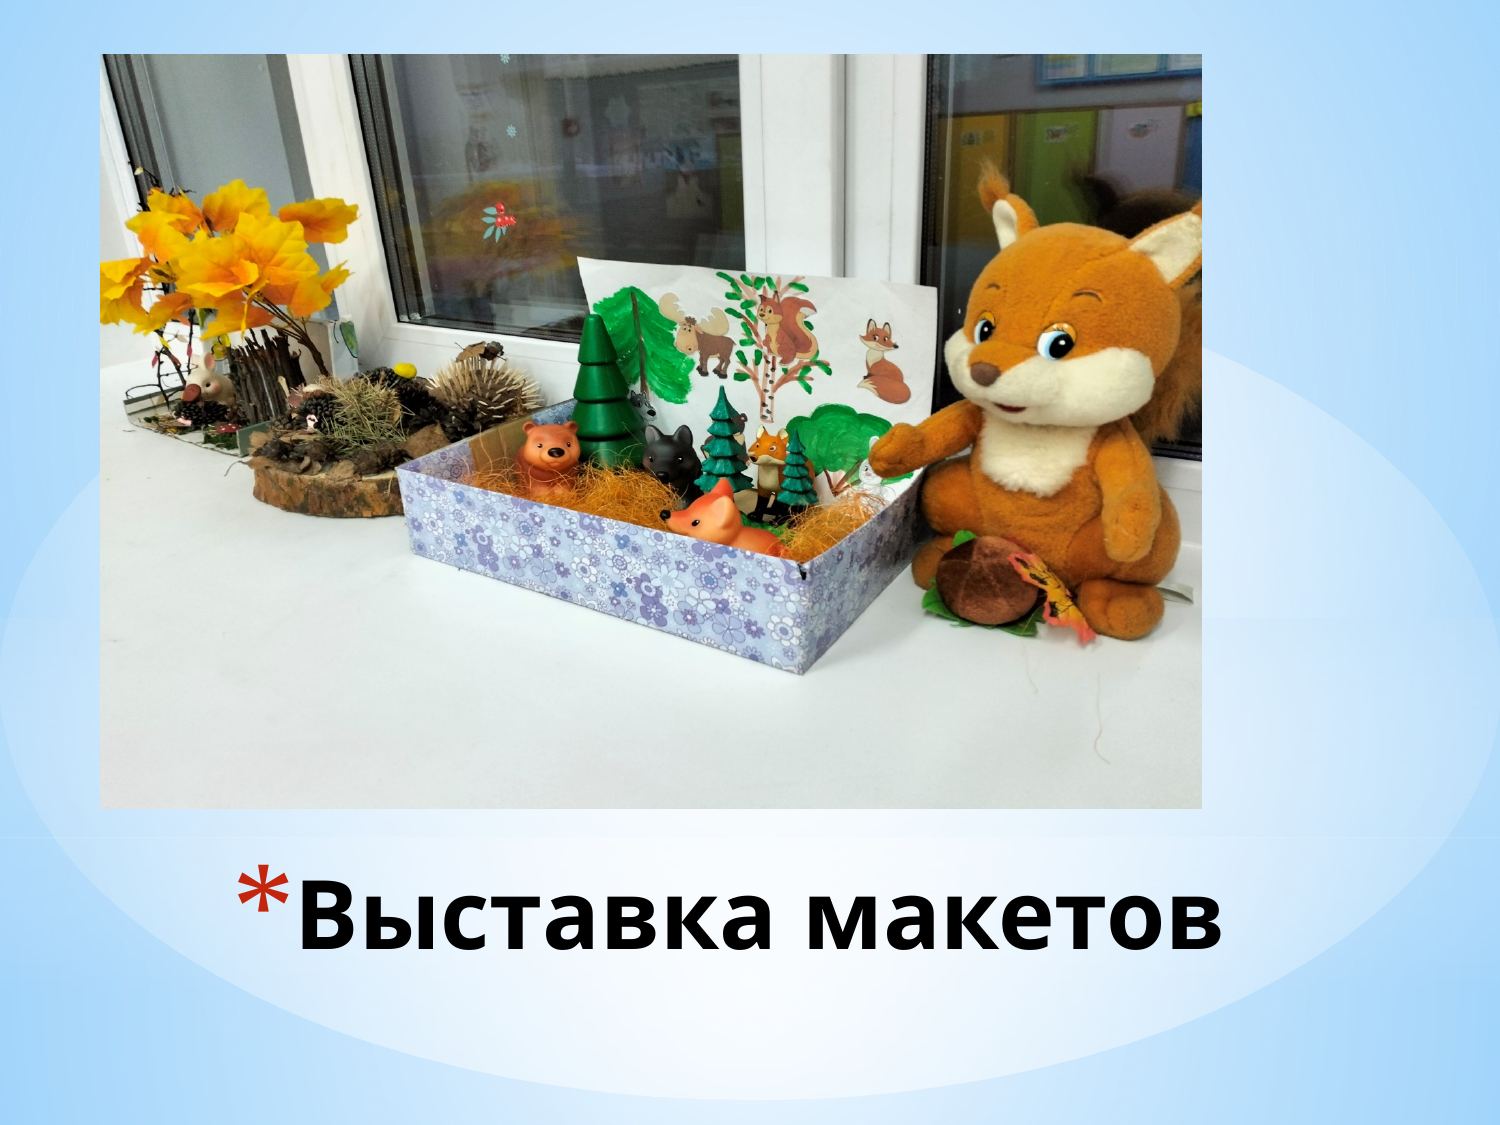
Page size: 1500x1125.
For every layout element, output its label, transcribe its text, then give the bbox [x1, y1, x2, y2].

title Выставка макетов [218, 846, 1287, 1034]
picture [100, 54, 1202, 810]
